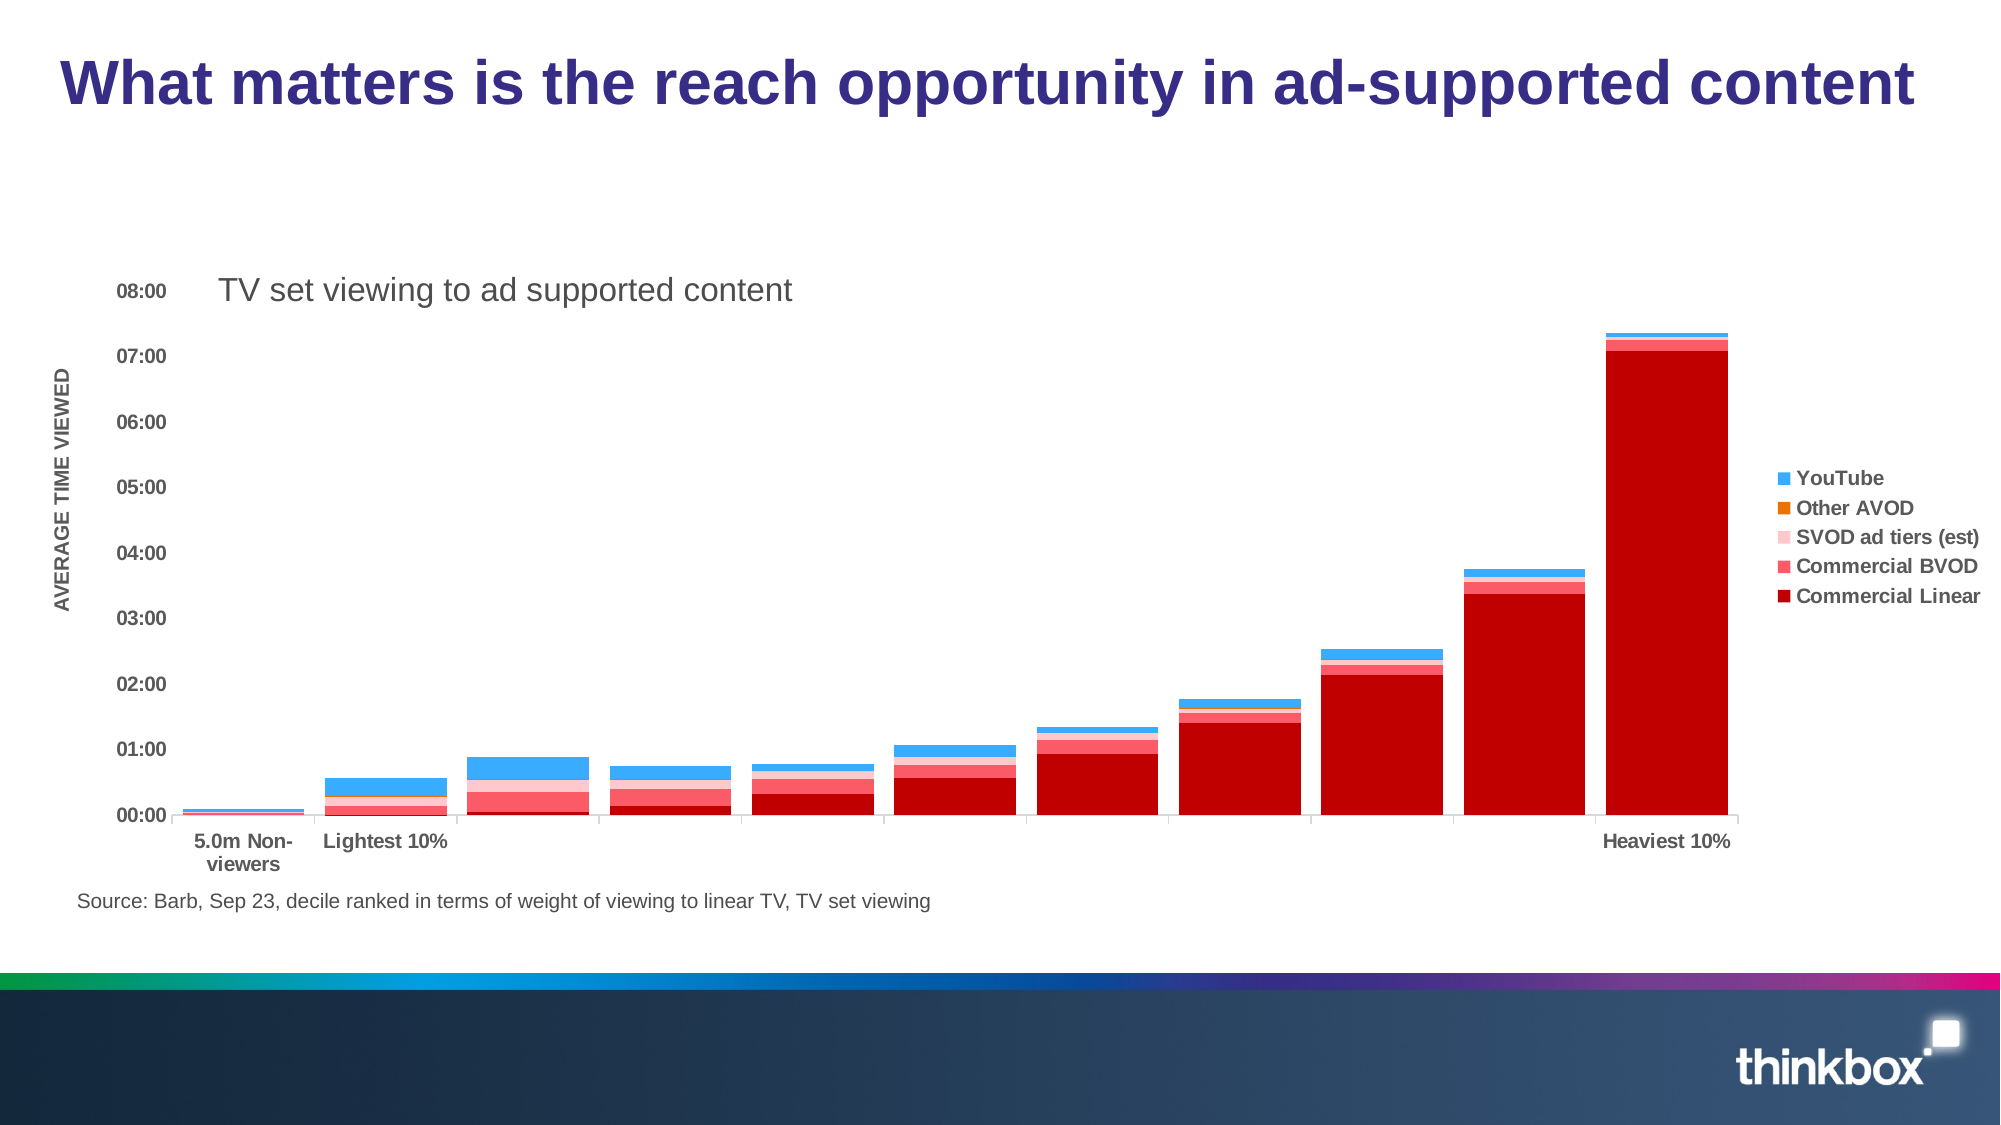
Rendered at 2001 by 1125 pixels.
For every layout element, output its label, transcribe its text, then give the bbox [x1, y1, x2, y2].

chart [91, 194, 2000, 881]
title What matters is the reach opportunity in ad-supported content [45, 43, 1955, 212]
list Source: Barb, Sep 23, decile ranked in terms of weight of viewing to linear TV, TV set viewing [61, 880, 1922, 931]
text_box AVERAGE TIME VIEWED [40, 261, 81, 721]
picture [0, 973, 2000, 1125]
